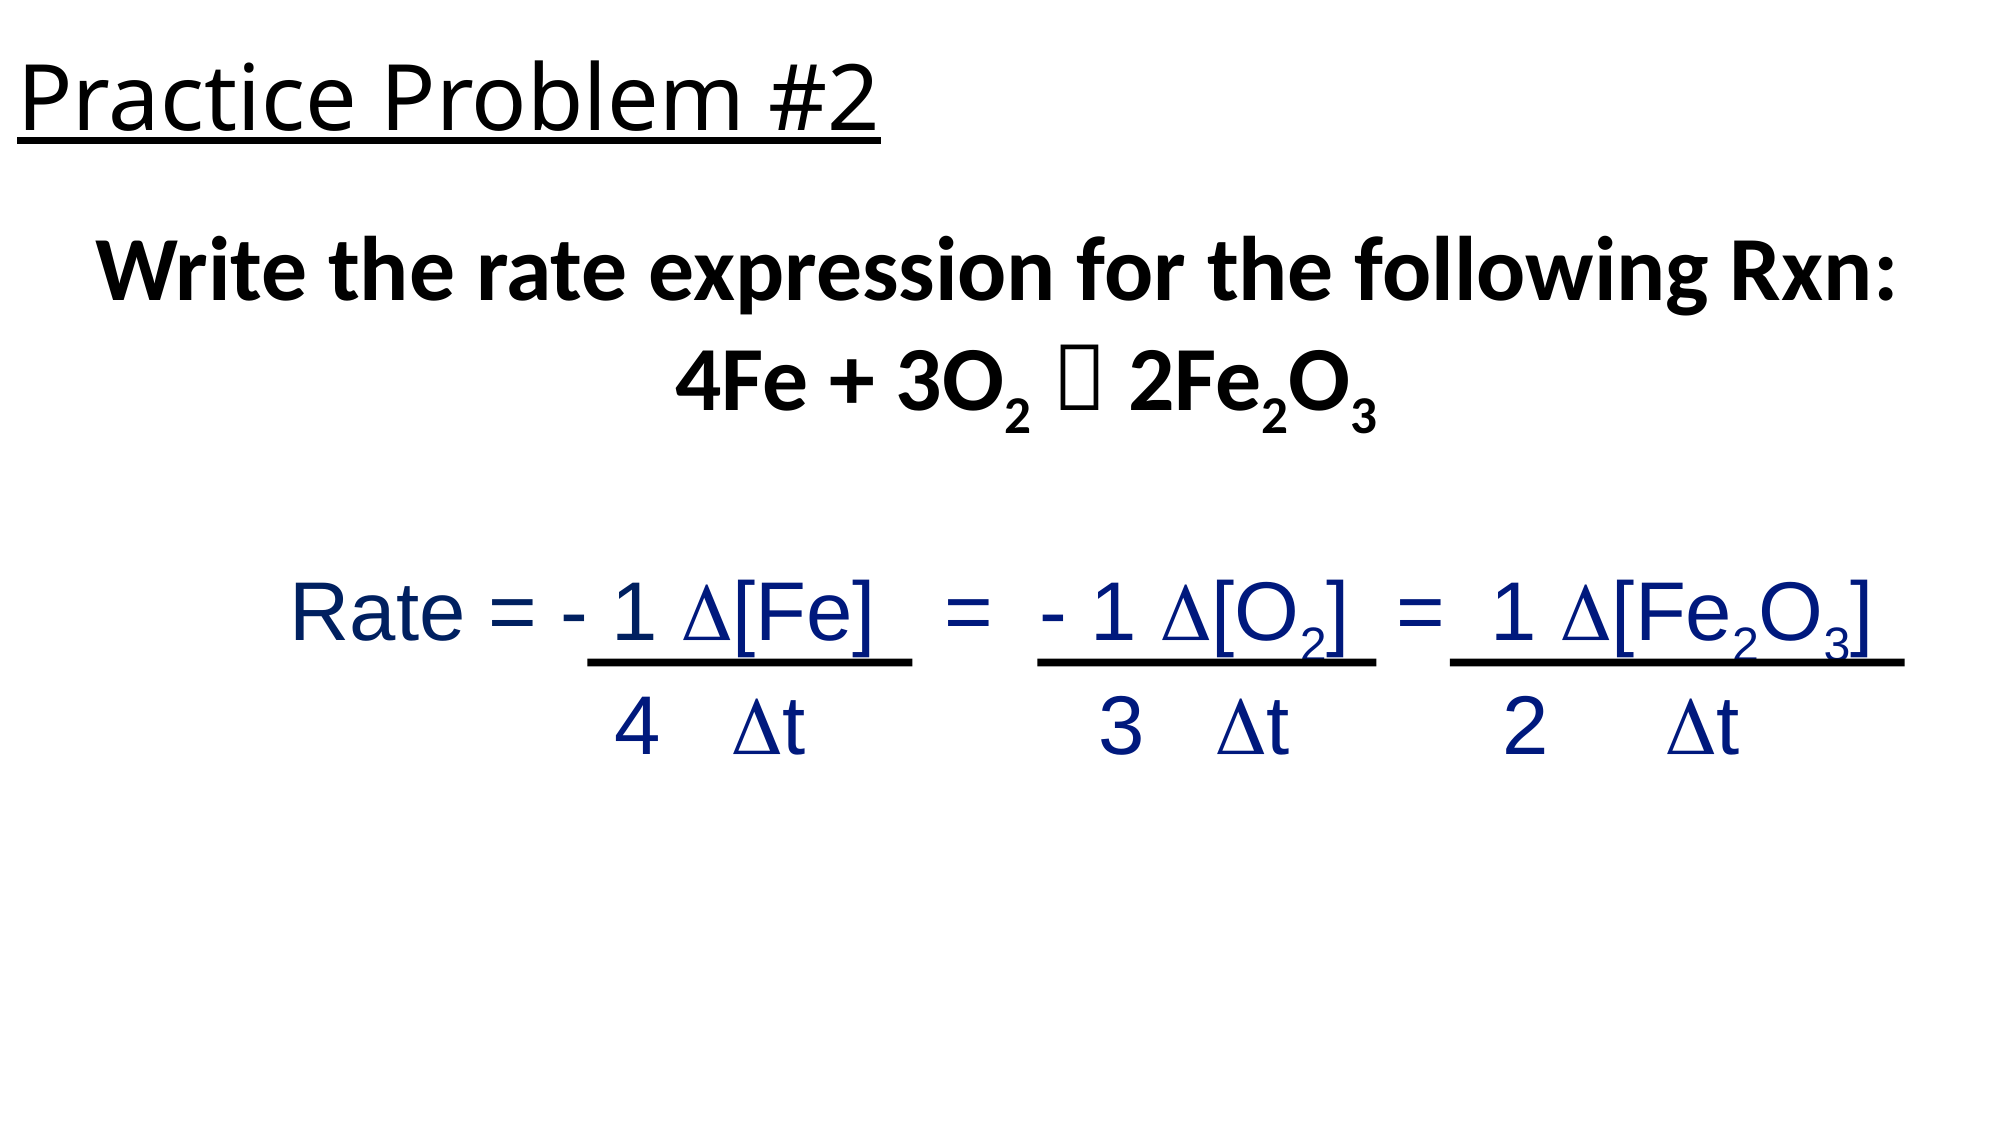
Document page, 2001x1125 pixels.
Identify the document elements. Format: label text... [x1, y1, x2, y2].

text_box Rate = - 1 [Fe] = - 1 [O2] = 1 [Fe2O3] 4 t 3 t 2 t [274, 549, 1965, 779]
text_box Write the rate expression for the following Rxn: 4Fe + 3O2  2Fe2O3 [42, 214, 1953, 441]
title Practice Problem #2 [2, 0, 1503, 188]
